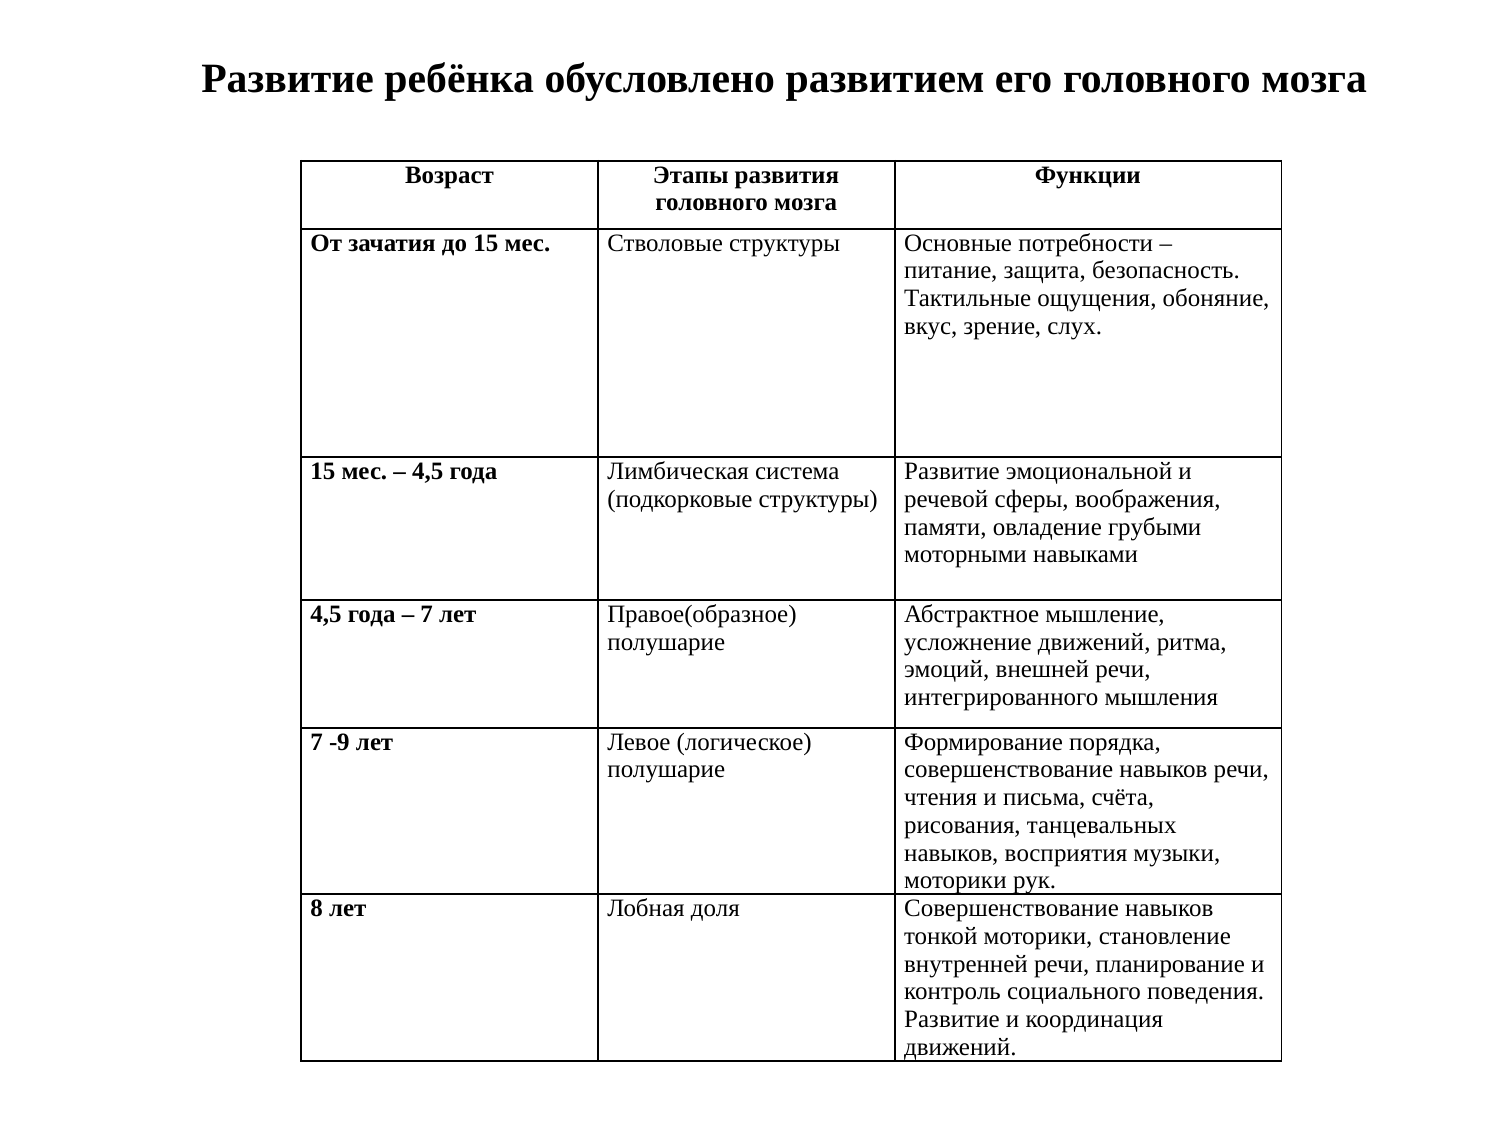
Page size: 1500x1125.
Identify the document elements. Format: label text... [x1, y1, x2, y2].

table_cell Развитие эмоциональной и речевой сферы, воображения, памяти, овладение грубыми моторными навыками [896, 458, 1281, 599]
table_cell 4,5 года – 7 лет [302, 601, 597, 727]
table_cell 7 -9 лет [302, 729, 597, 893]
table_cell От зачатия до 15 мес. [302, 230, 597, 456]
table_cell Лимбическая система (подкорковые структуры) [599, 458, 894, 599]
table_cell Стволовые структуры [599, 230, 894, 456]
list Развитие ребёнка обусловлено развитием его головного мозга [114, 42, 1465, 786]
table_header Этапы развития головного мозга [599, 162, 894, 228]
table_cell Правое(образное) полушарие [599, 601, 894, 727]
table_cell Основные потребности – питание, защита, безопасность. Тактильные ощущения, обоняние, вкус, зрение, слух. [896, 230, 1281, 456]
table_header Функции [896, 162, 1281, 228]
table_cell 15 мес. – 4,5 года [302, 458, 597, 599]
table_cell Формирование порядка, совершенствование навыков речи, чтения и письма, счёта, рисования, танцевальных навыков, восприятия музыки, моторики рук. [896, 729, 1281, 893]
table_cell Абстрактное мышление, усложнение движений, ритма, эмоций, внешней речи, интегрированного мышления [896, 601, 1281, 727]
table_header Возраст [302, 162, 597, 228]
table_cell Совершенствование навыков тонкой моторики, становление внутренней речи, планирование и контроль социального поведения. Развитие и координация движений. [896, 895, 1281, 1060]
table_cell Лобная доля [599, 895, 894, 1060]
table_cell 8 лет [302, 895, 597, 1060]
table_cell Левое (логическое) полушарие [599, 729, 894, 893]
